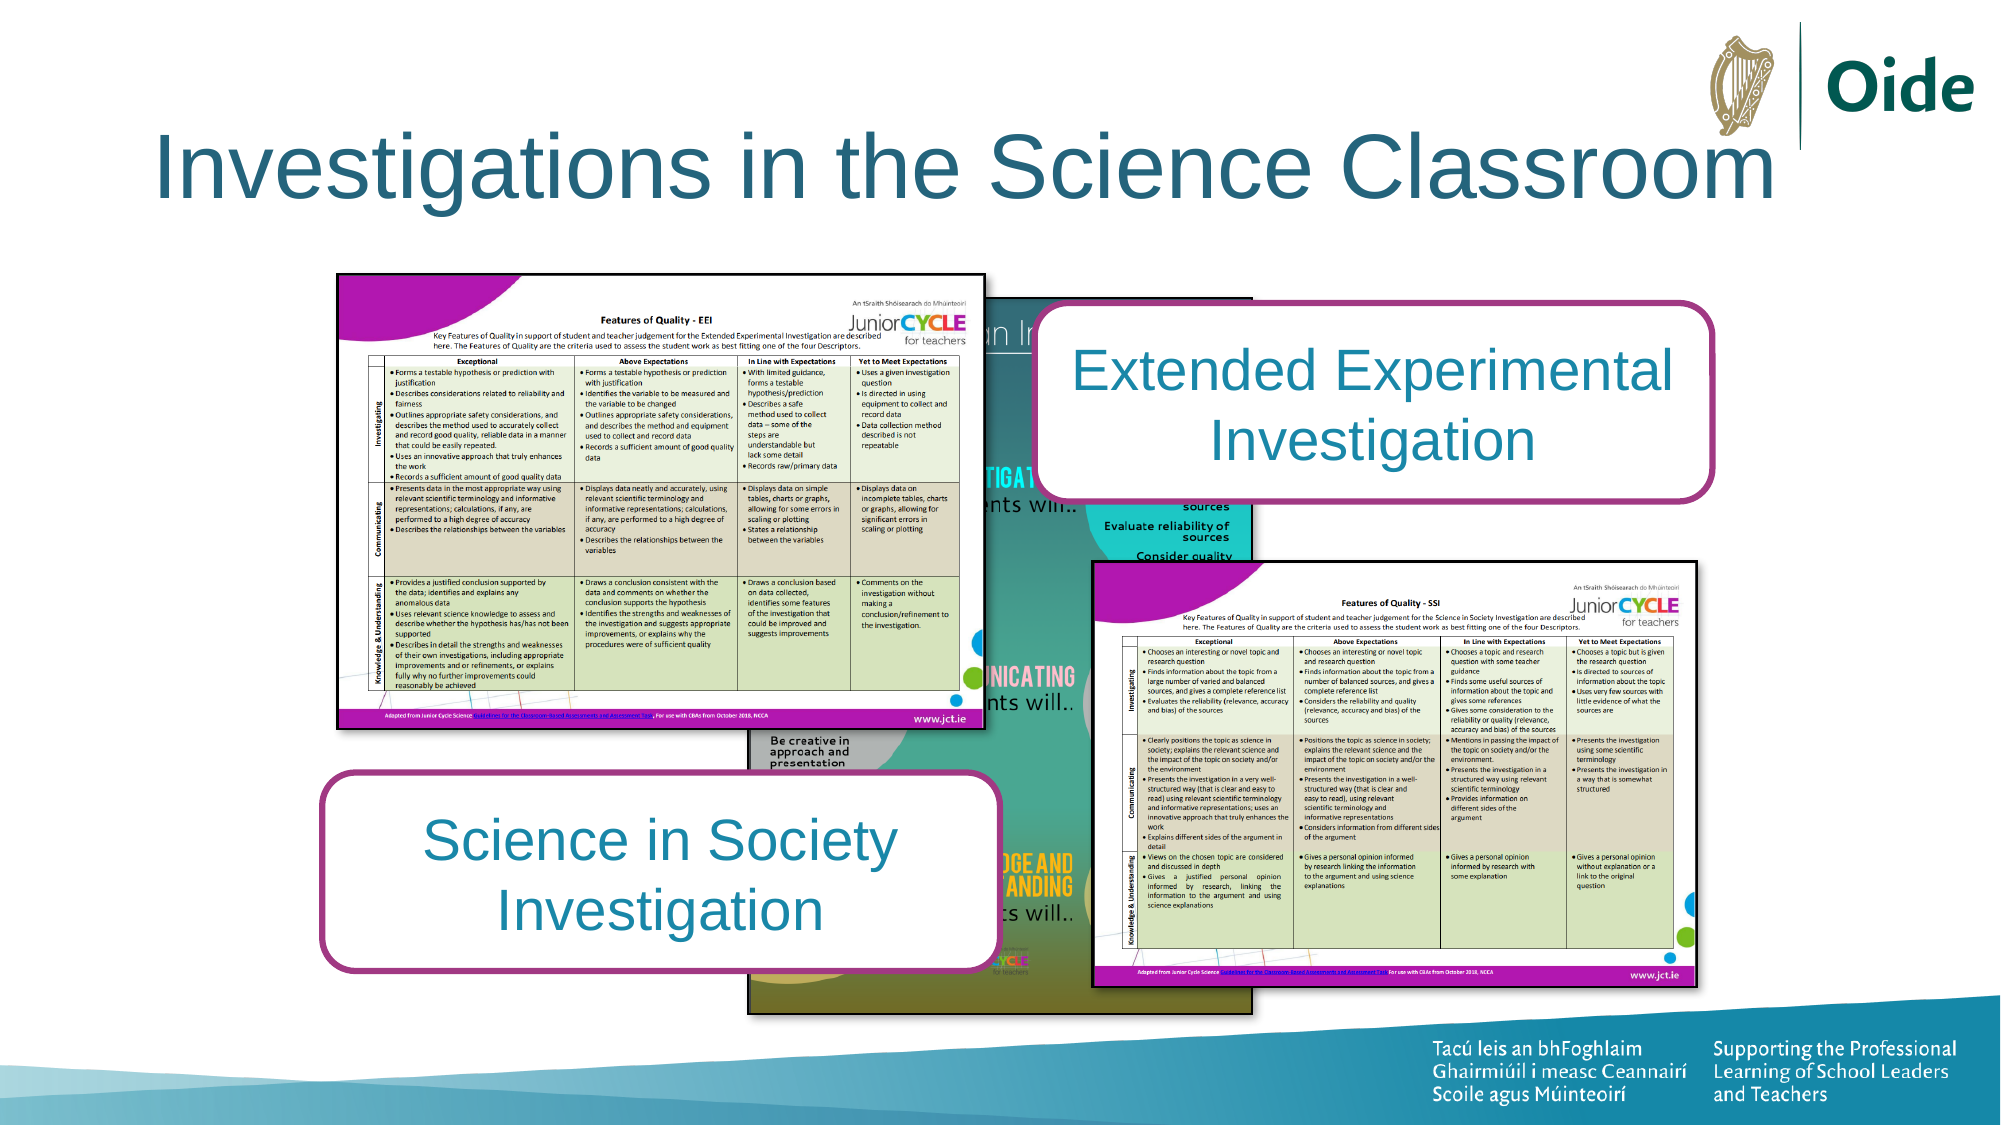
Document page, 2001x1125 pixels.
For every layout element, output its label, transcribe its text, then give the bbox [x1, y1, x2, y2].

picture [1093, 562, 1696, 987]
text_box Extended Experimental Investigation [1251, 301, 1714, 503]
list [749, 299, 1251, 1014]
picture [1710, 22, 1974, 150]
text_box Science in Society Investigation [321, 771, 749, 973]
picture [0, 995, 2001, 1125]
title Investigations in the Science Classroom [137, 59, 1863, 278]
picture [338, 275, 984, 728]
